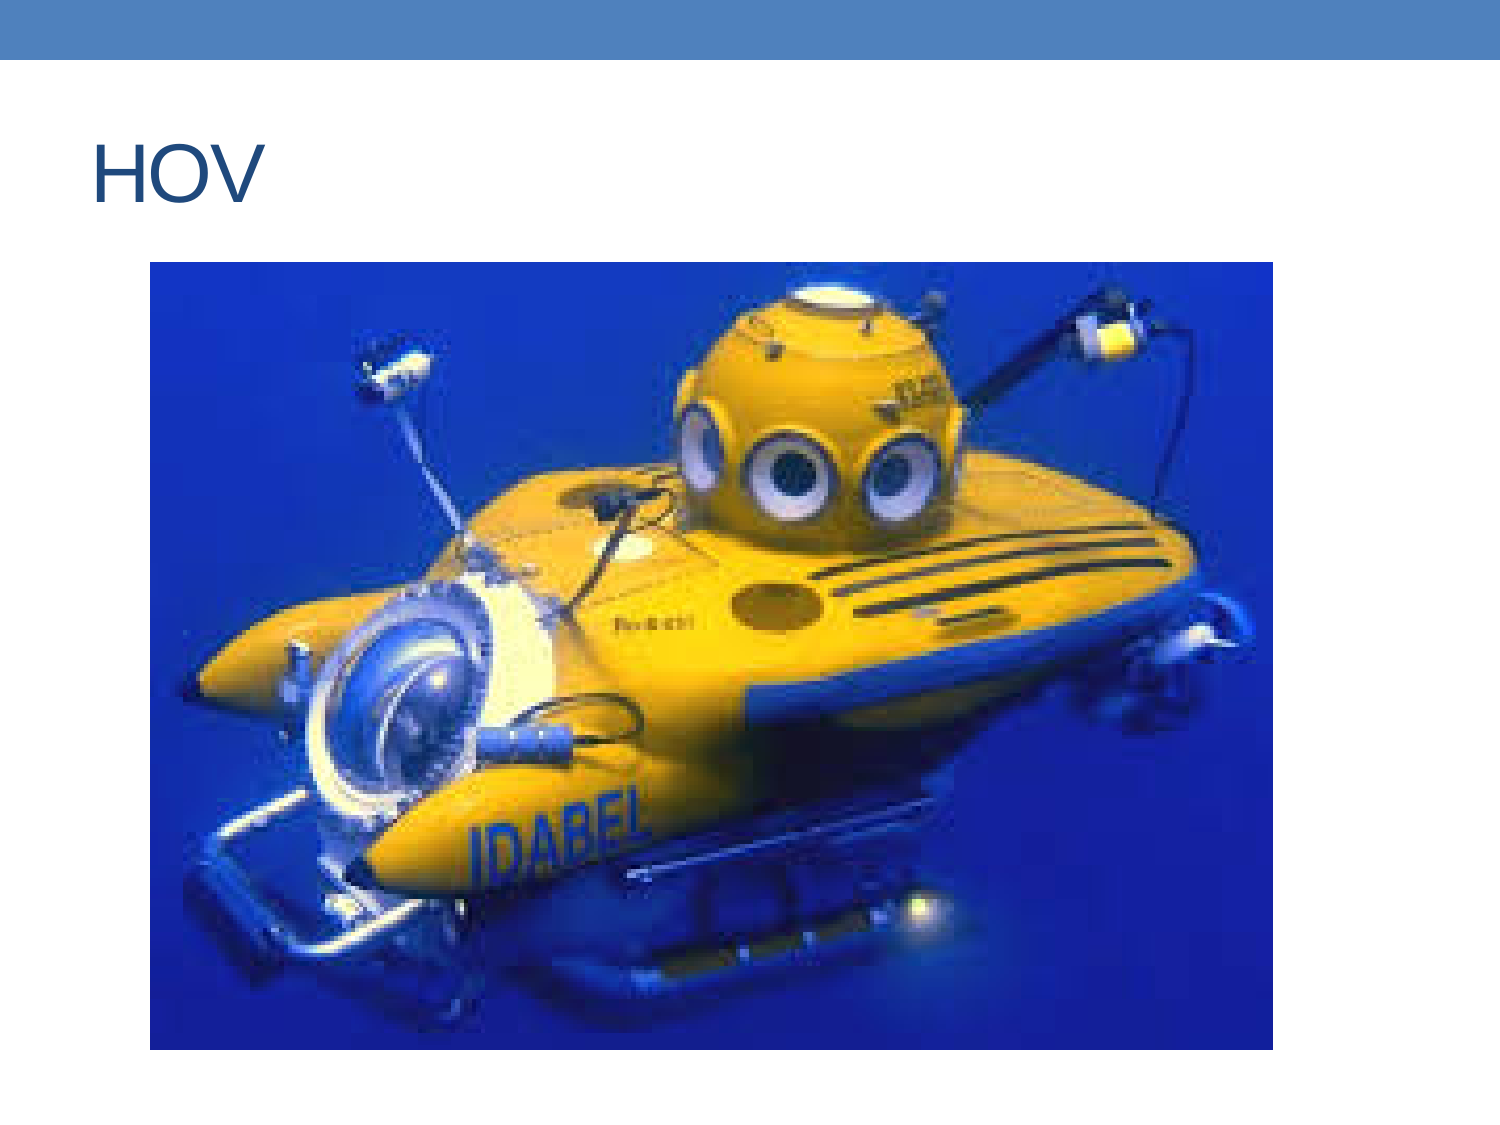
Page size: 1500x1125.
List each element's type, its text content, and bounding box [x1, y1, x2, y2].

title HOV [75, 87, 1425, 250]
picture [149, 262, 1273, 1051]
